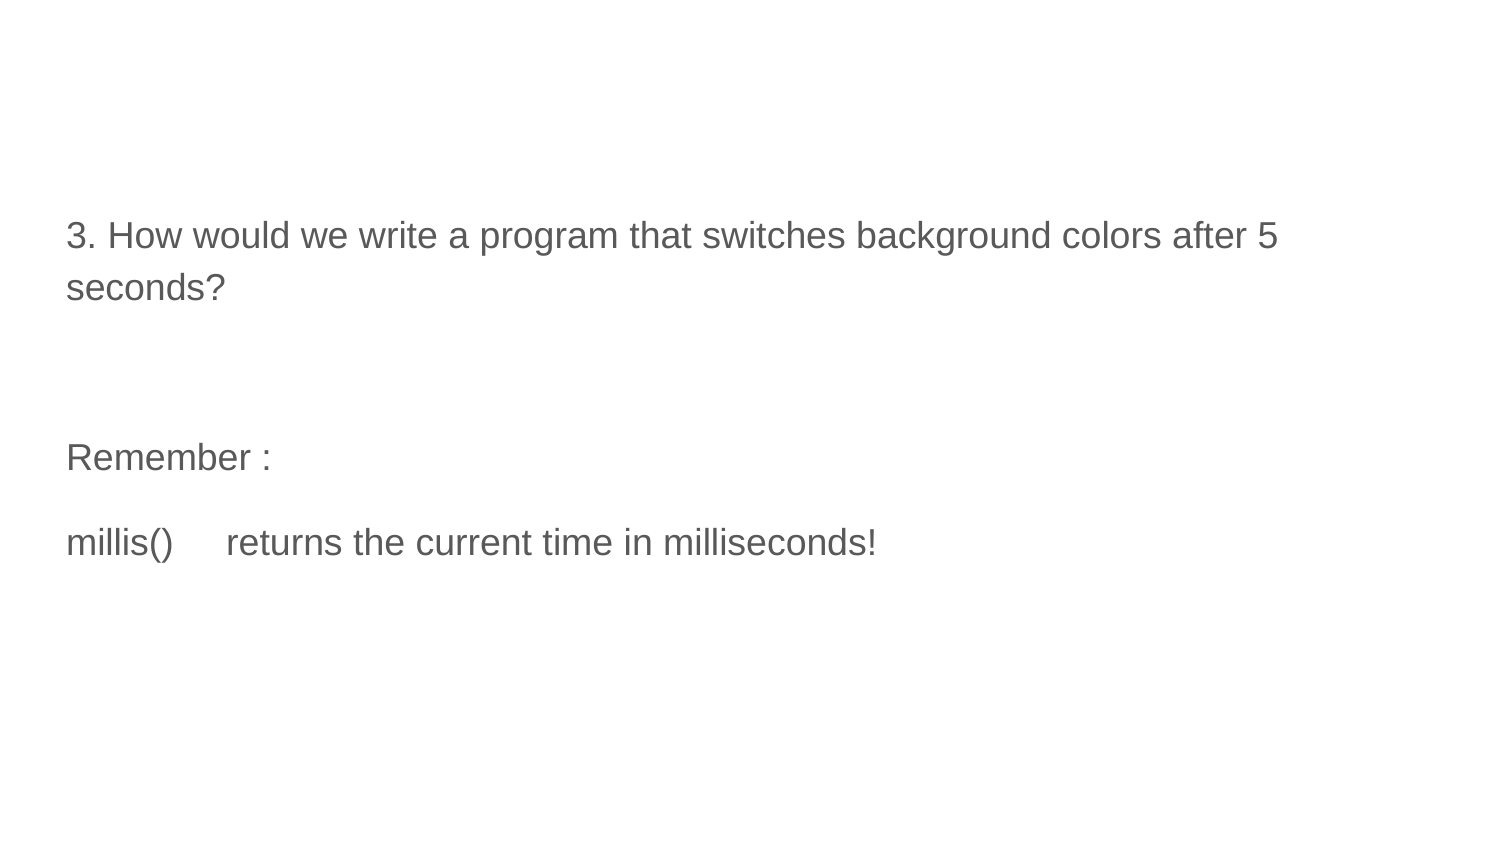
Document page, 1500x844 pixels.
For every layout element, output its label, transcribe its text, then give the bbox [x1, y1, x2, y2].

list 3. How would we write a program that switches background colors after 5 seconds? Remember : millis() returns the current time in milliseconds! [51, 189, 1449, 750]
